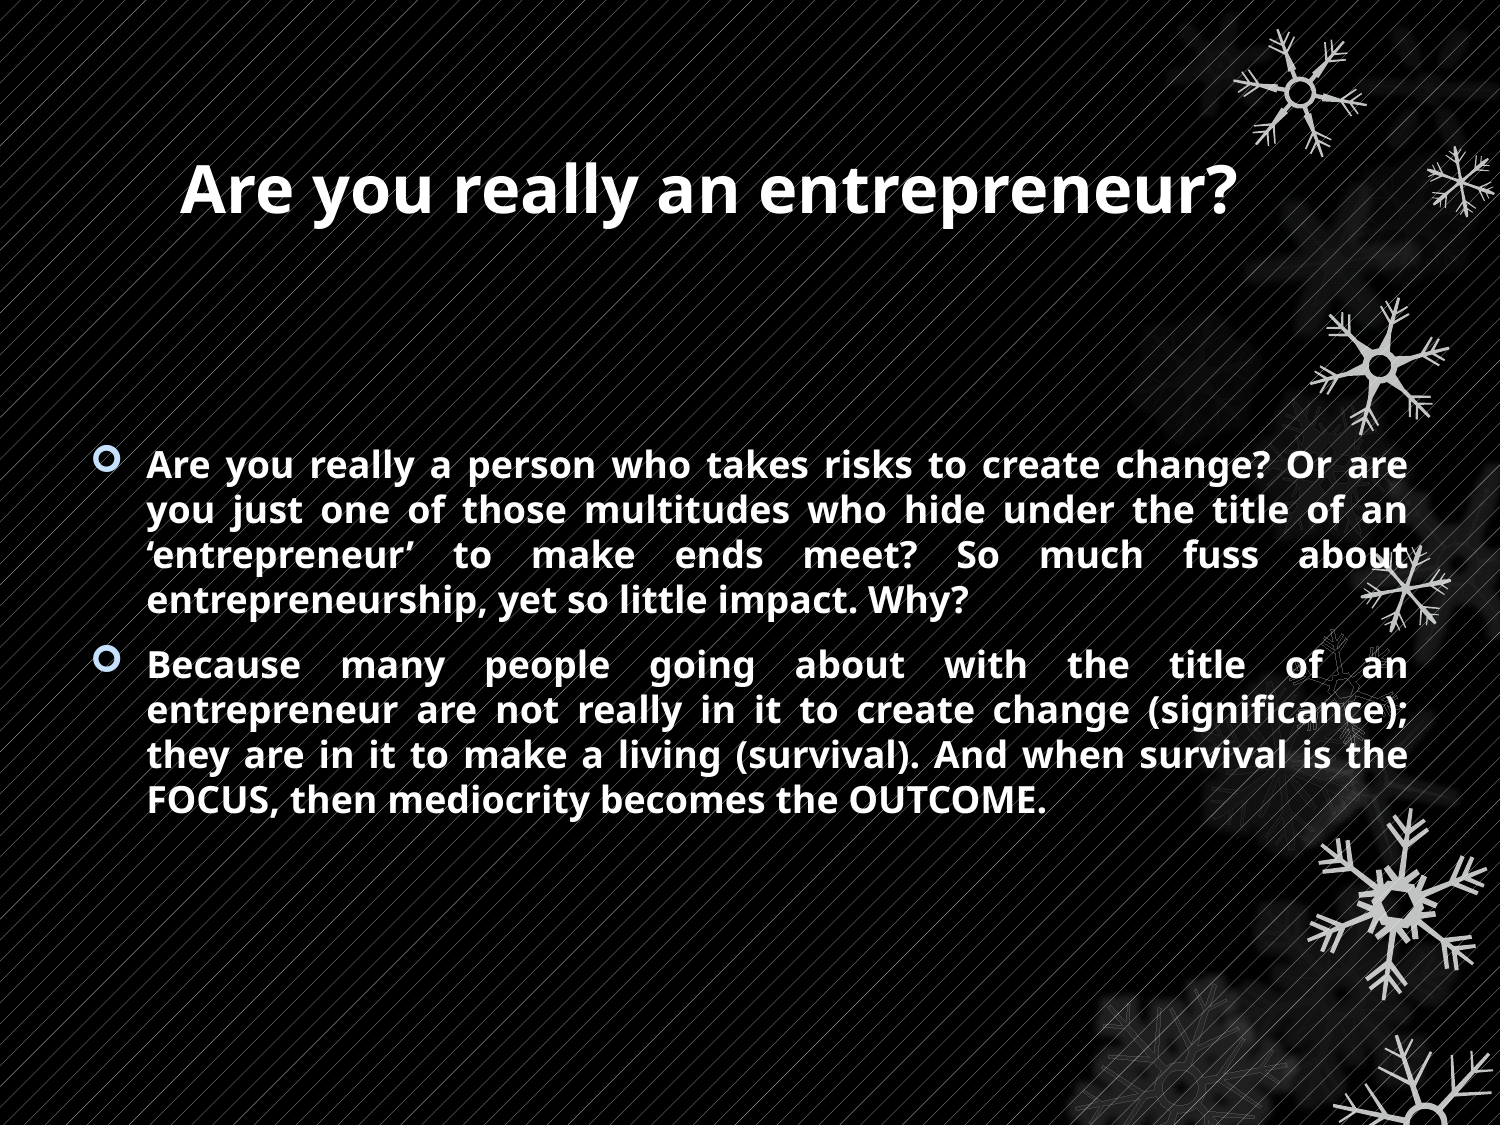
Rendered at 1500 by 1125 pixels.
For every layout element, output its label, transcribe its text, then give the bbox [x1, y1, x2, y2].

list Are you really a person who takes risks to create change? Or are you just one of those multitudes who hide under the title of an ‘entrepreneur’ to make ends meet? So much fuss about entrepreneurship, yet so little impact. Why? Because many people going about with the title of an entrepreneur are not really in it to create change (significance); they are in it to make a living (survival). And when survival is the FOCUS, then mediocrity becomes the OUTCOME. [75, 237, 1425, 1025]
title Are you really an entrepreneur? [165, 110, 1335, 237]
